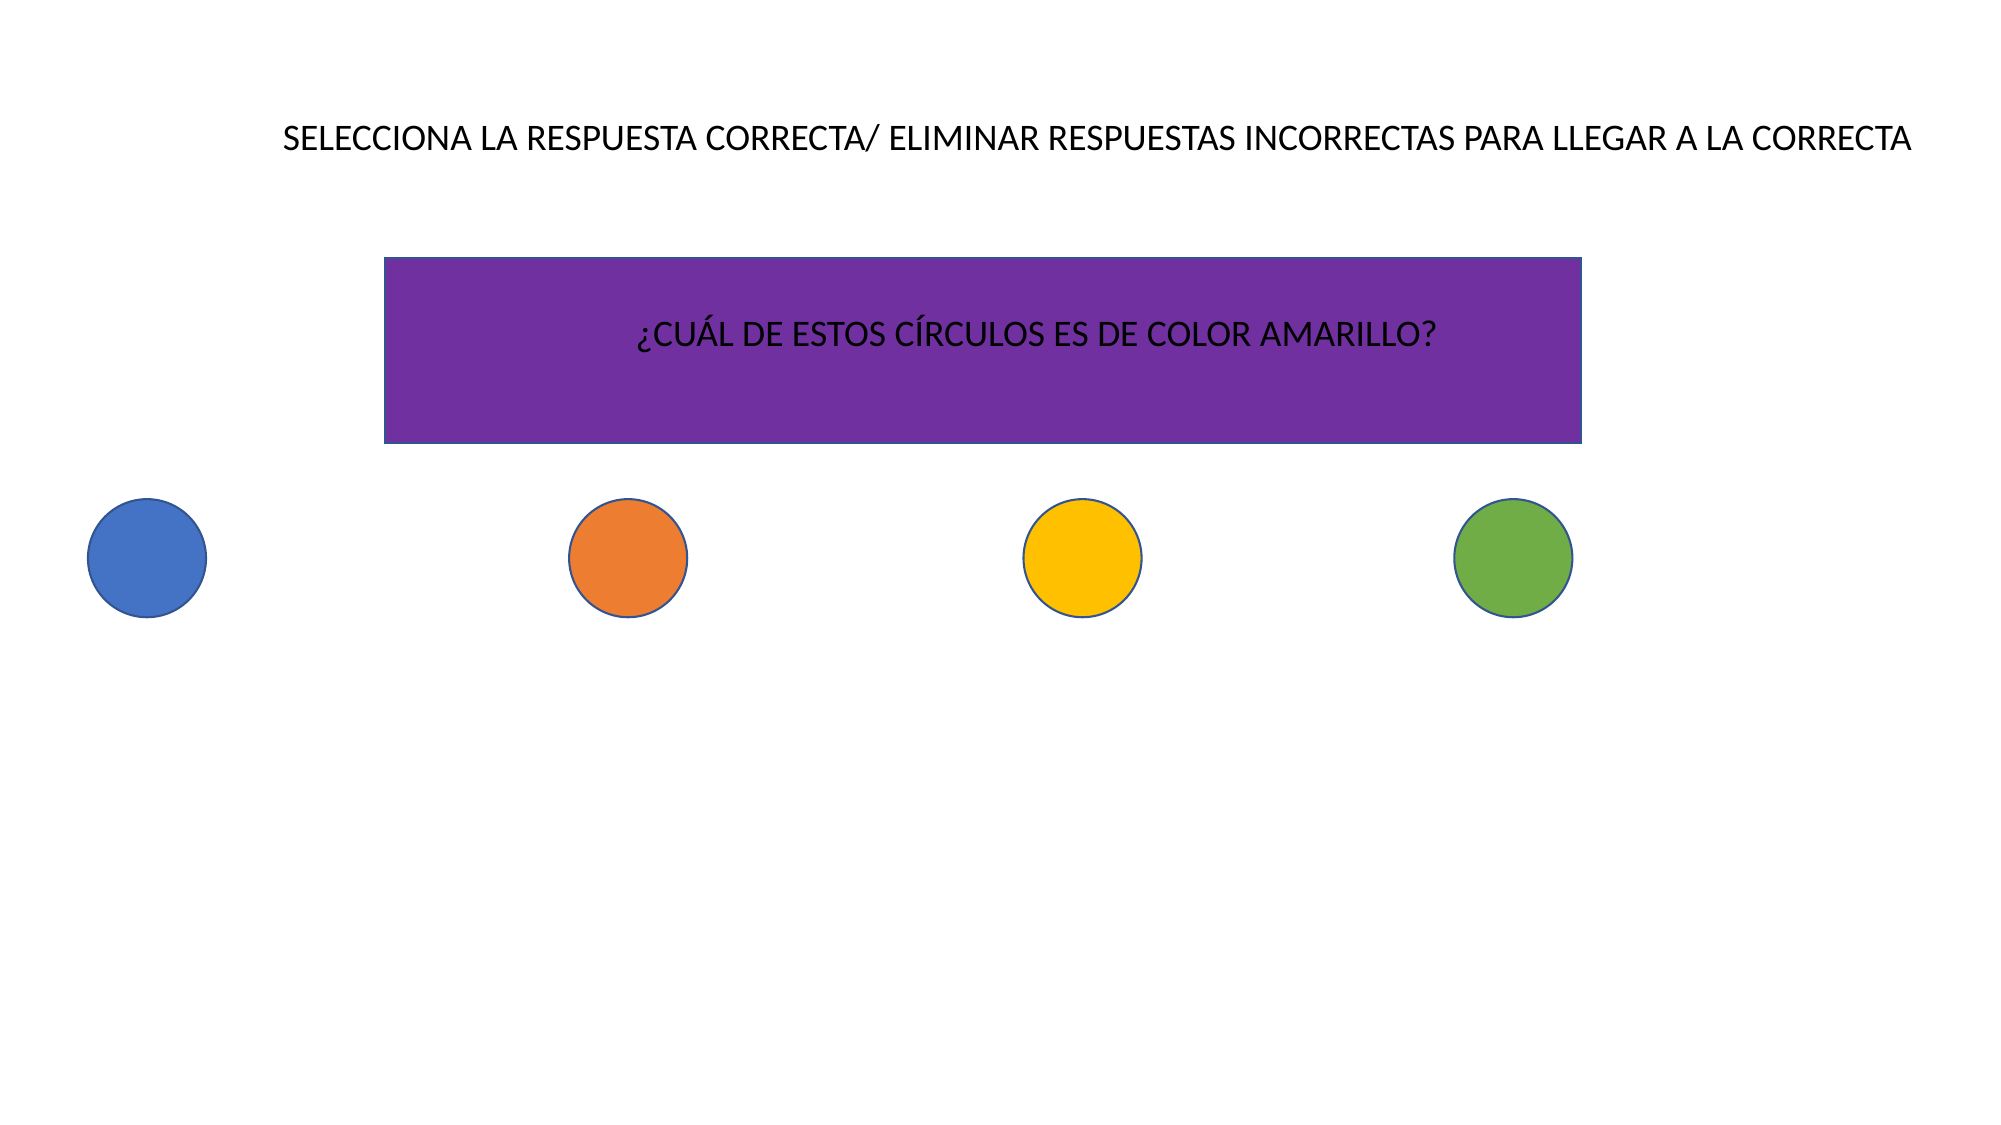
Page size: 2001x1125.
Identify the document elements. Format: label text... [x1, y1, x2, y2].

text_box ¿CUÁL DE ESTOS CÍRCULOS ES DE COLOR AMARILLO? [620, 301, 1581, 361]
text_box [1022, 498, 1143, 619]
text_box [568, 498, 689, 619]
text_box SELECCIONA LA RESPUESTA CORRECTA/ ELIMINAR RESPUESTAS INCORRECTAS PARA LLEGAR A LA CORRECTA [268, 105, 1934, 165]
text_box [1453, 498, 1574, 619]
text_box [384, 257, 1582, 444]
text_box [86, 498, 208, 619]
